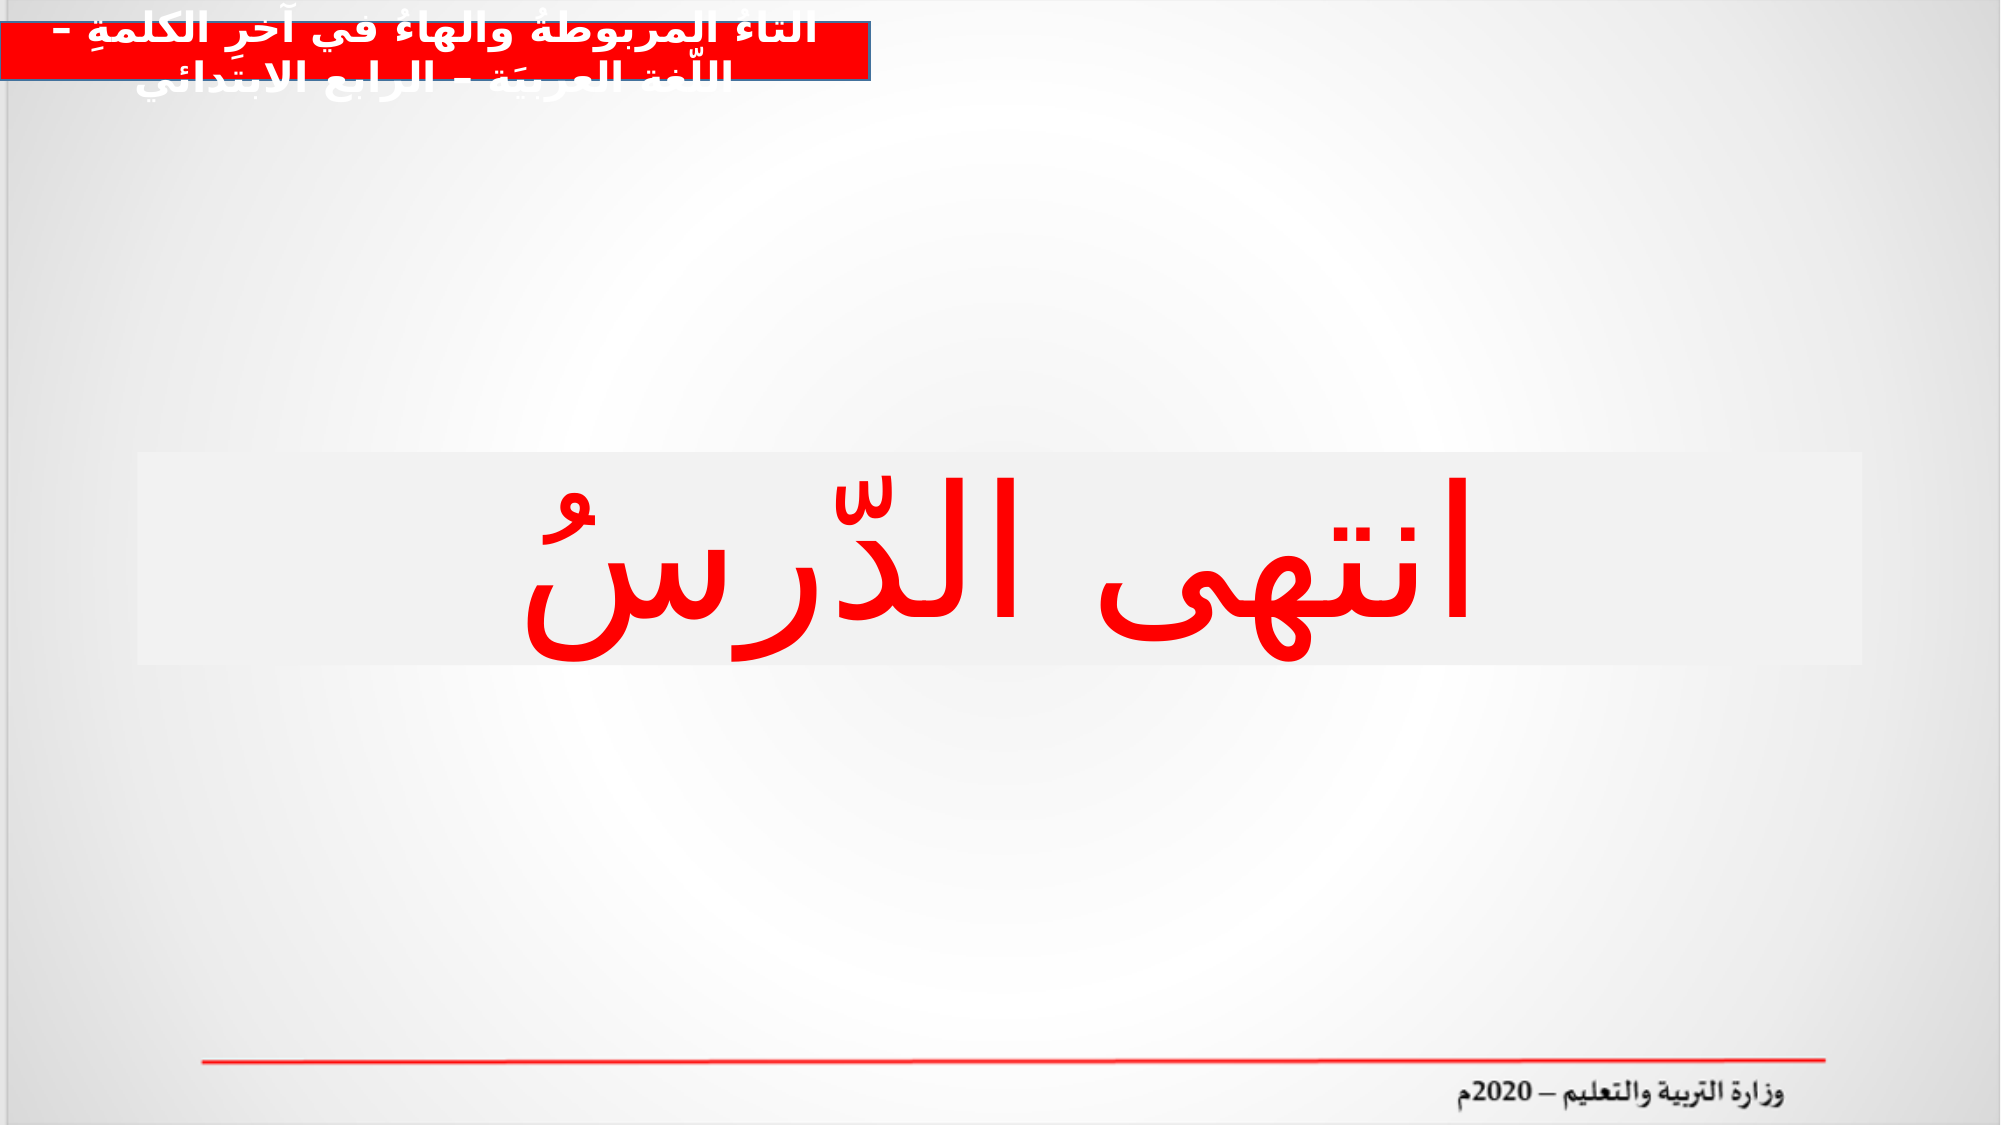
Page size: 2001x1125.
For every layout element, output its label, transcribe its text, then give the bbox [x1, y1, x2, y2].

picture [0, 0, 2001, 1125]
text_box انتهى الدّرسُ [137, 452, 1863, 666]
text_box التاءُ المربوطةُ والهاءُ في آخرِ الكلمةِ – اللّغة العربيَة – الرابع الابتدائي [0, 21, 871, 81]
